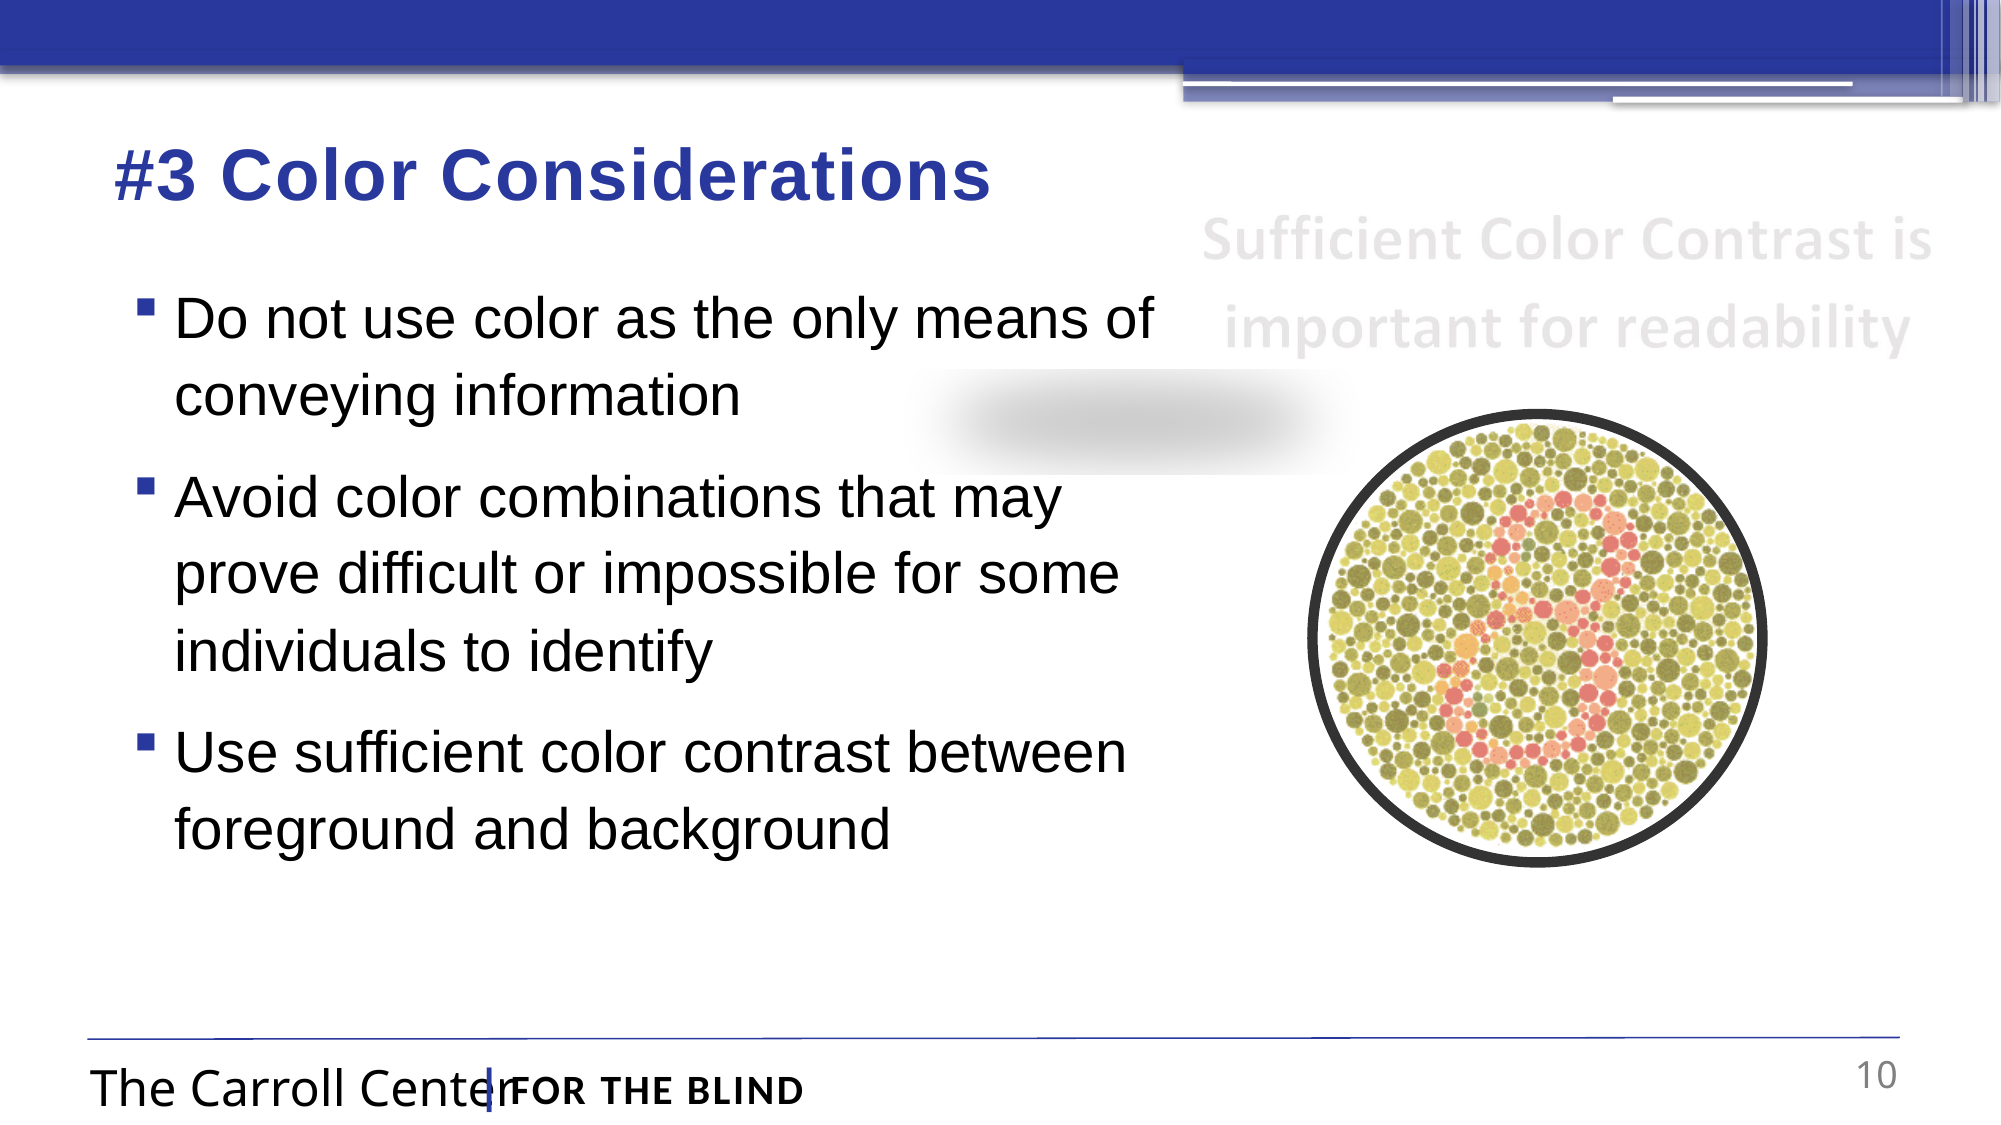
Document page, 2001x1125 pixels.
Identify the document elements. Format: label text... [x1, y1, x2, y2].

picture [1185, 199, 1951, 383]
picture [1312, 413, 1763, 863]
list Do not use color as the only means of conveying information Avoid color combinations that may prove difficult or impossible for some individuals to identify Use sufficient color contrast between foreground and background [99, 265, 1187, 975]
slide_number 10 [1745, 1050, 1913, 1110]
title #3 Color Considerations [99, 83, 1900, 259]
